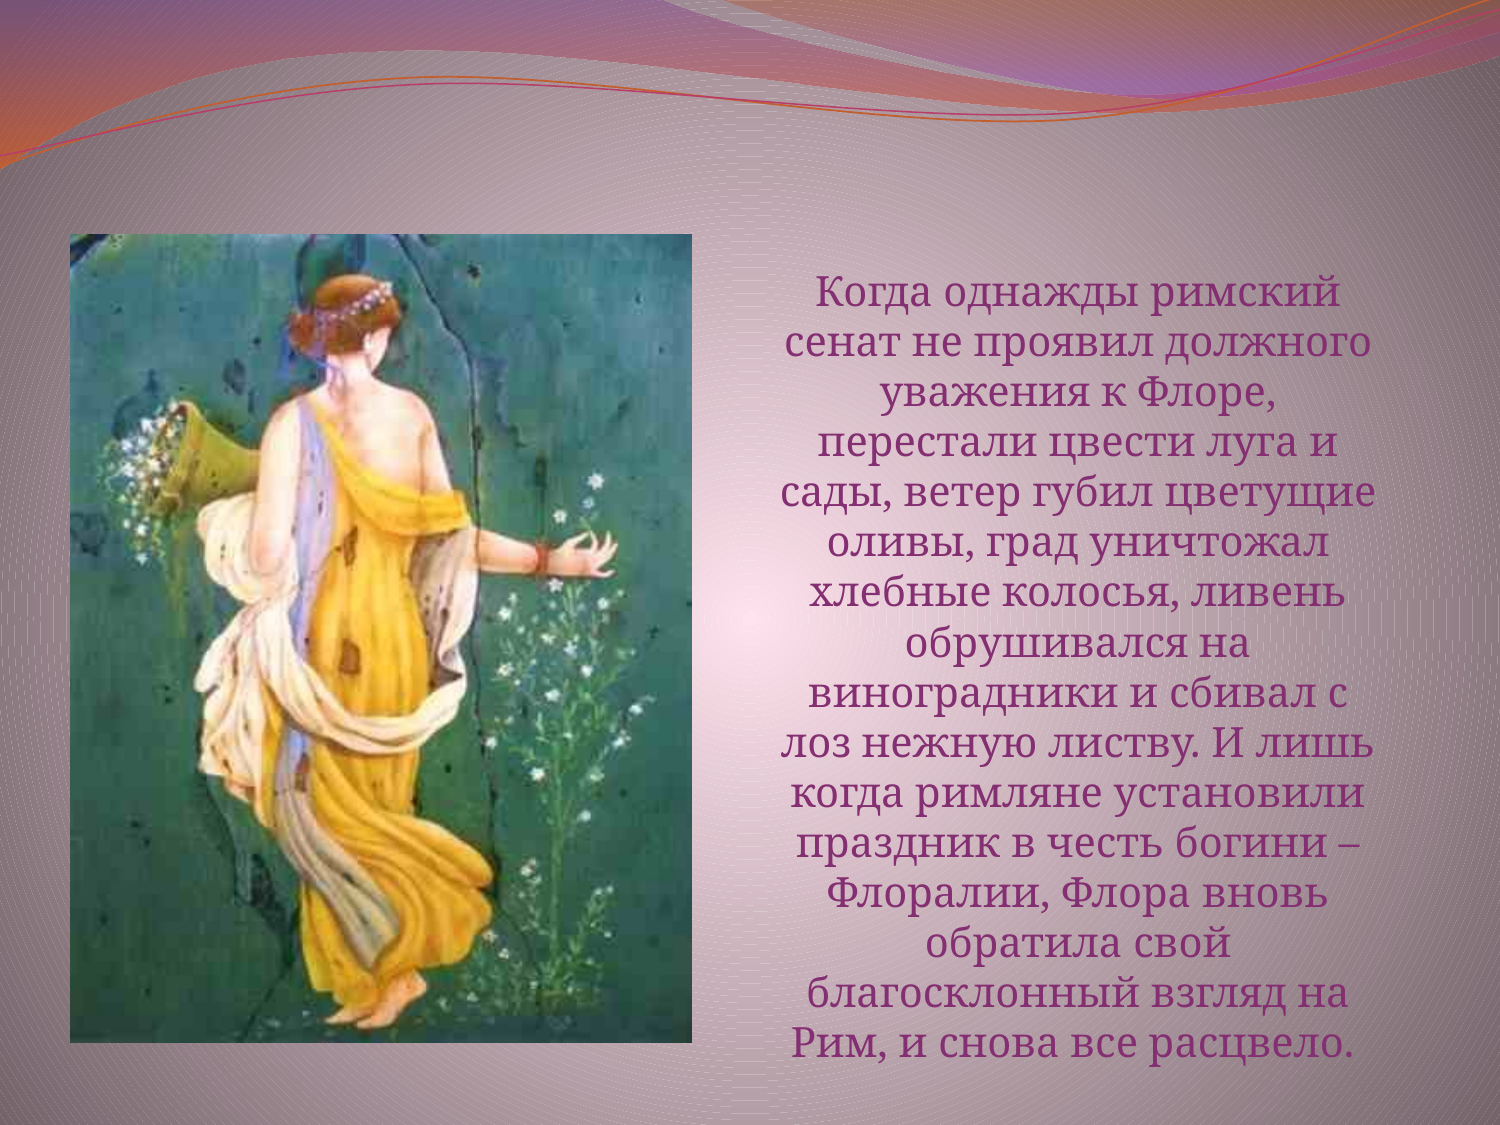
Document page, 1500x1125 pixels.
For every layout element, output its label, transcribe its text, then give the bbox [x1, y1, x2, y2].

text_box Когда однажды римский сенат не проявил должного уважения к Флоре, перестали цвести луга и сады, ветер губил цветущие оливы, град уничтожал хлебные колосья, ливень обрушивался на виноградники и сбивал с лоз нежную листву. И лишь когда римляне установили праздник в честь богини – Флоралии, Флора вновь обратила свой благосклонный взгляд на Рим, и снова все расцвело. [761, 257, 1395, 1073]
picture [70, 234, 692, 1044]
